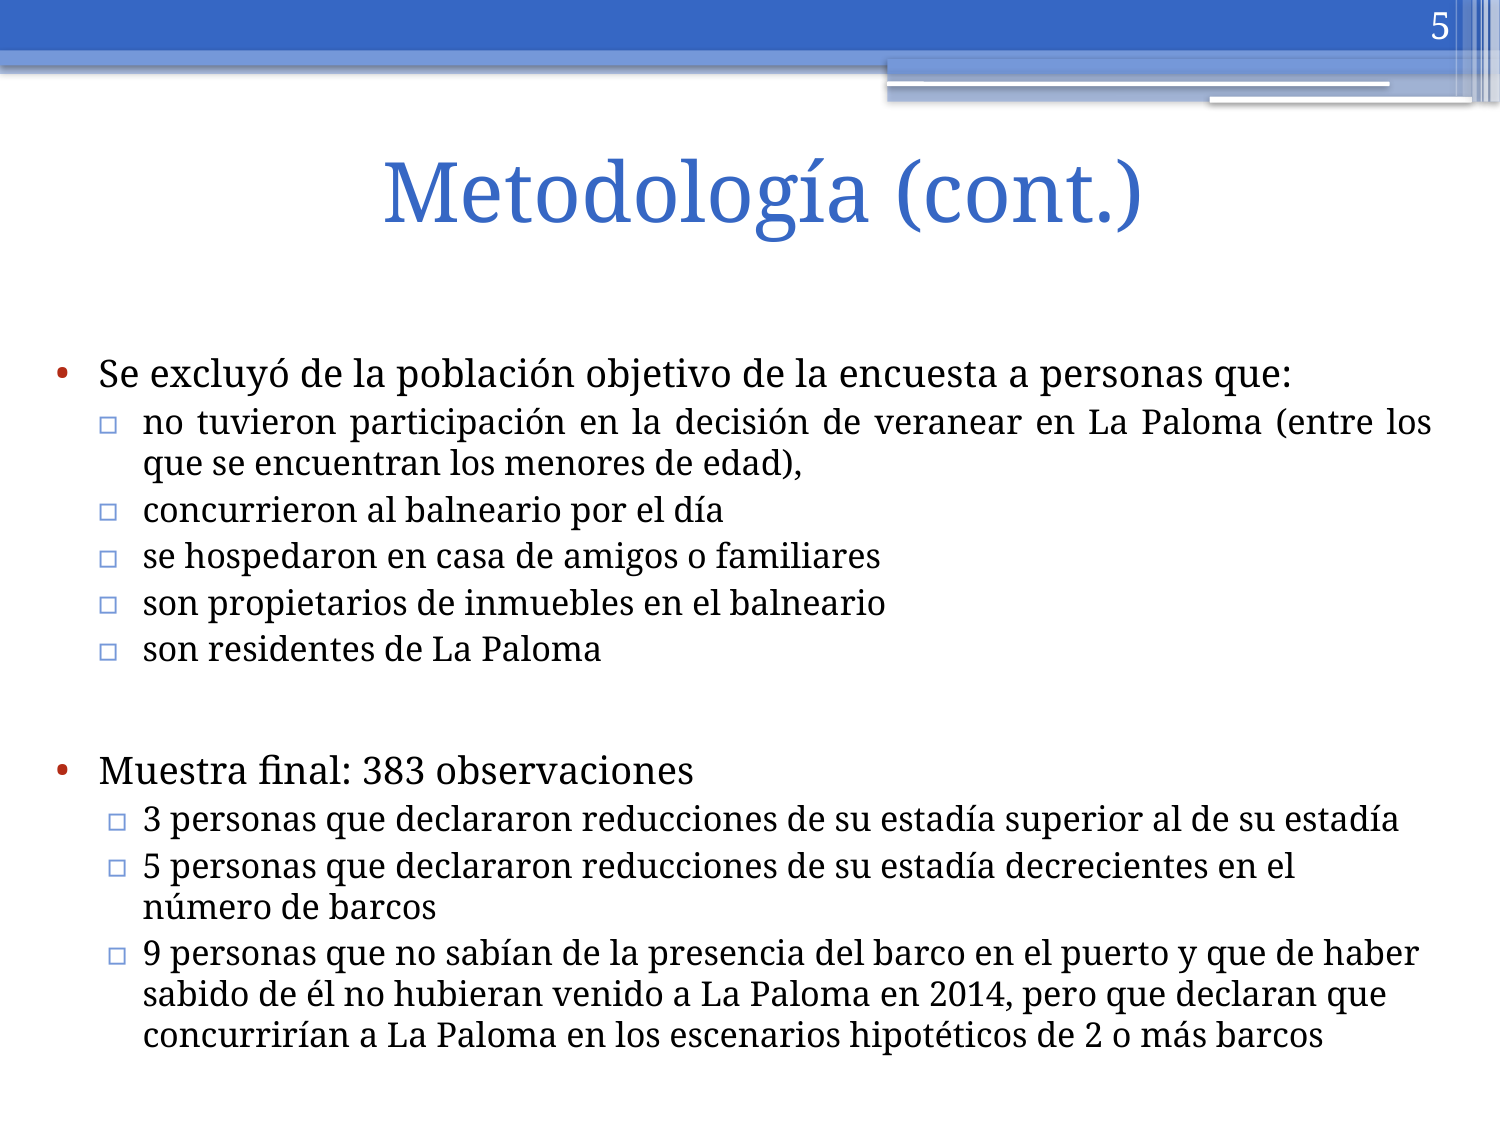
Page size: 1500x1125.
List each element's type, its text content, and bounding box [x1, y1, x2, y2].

title Metodología (cont.) [88, 101, 1439, 277]
slide_number 5 [1341, 0, 1466, 61]
list Se excluyó de la población objetivo de la encuesta a personas que: no tuvieron participación en la decisión de veranear en La Paloma (entre los que se encuentran los menores de edad), concurrieron al balneario por el día se hospedaron en casa de amigos o familiares son propietarios de inmuebles en el balneario son residentes de La Paloma Muestra final: 383 observaciones 3 personas que declararon reducciones de su estadía superior al de su estadía 5 personas que declararon reducciones de su estadía decrecientes en el número de barcos 9 personas que no sabían de la presencia del barco en el puerto y que de haber sabido de él no hubieran venido a La Paloma en 2014, pero que declaran que concurrirían a La Paloma en los escenarios hipotéticos de 2 o más barcos [29, 290, 1447, 1103]
